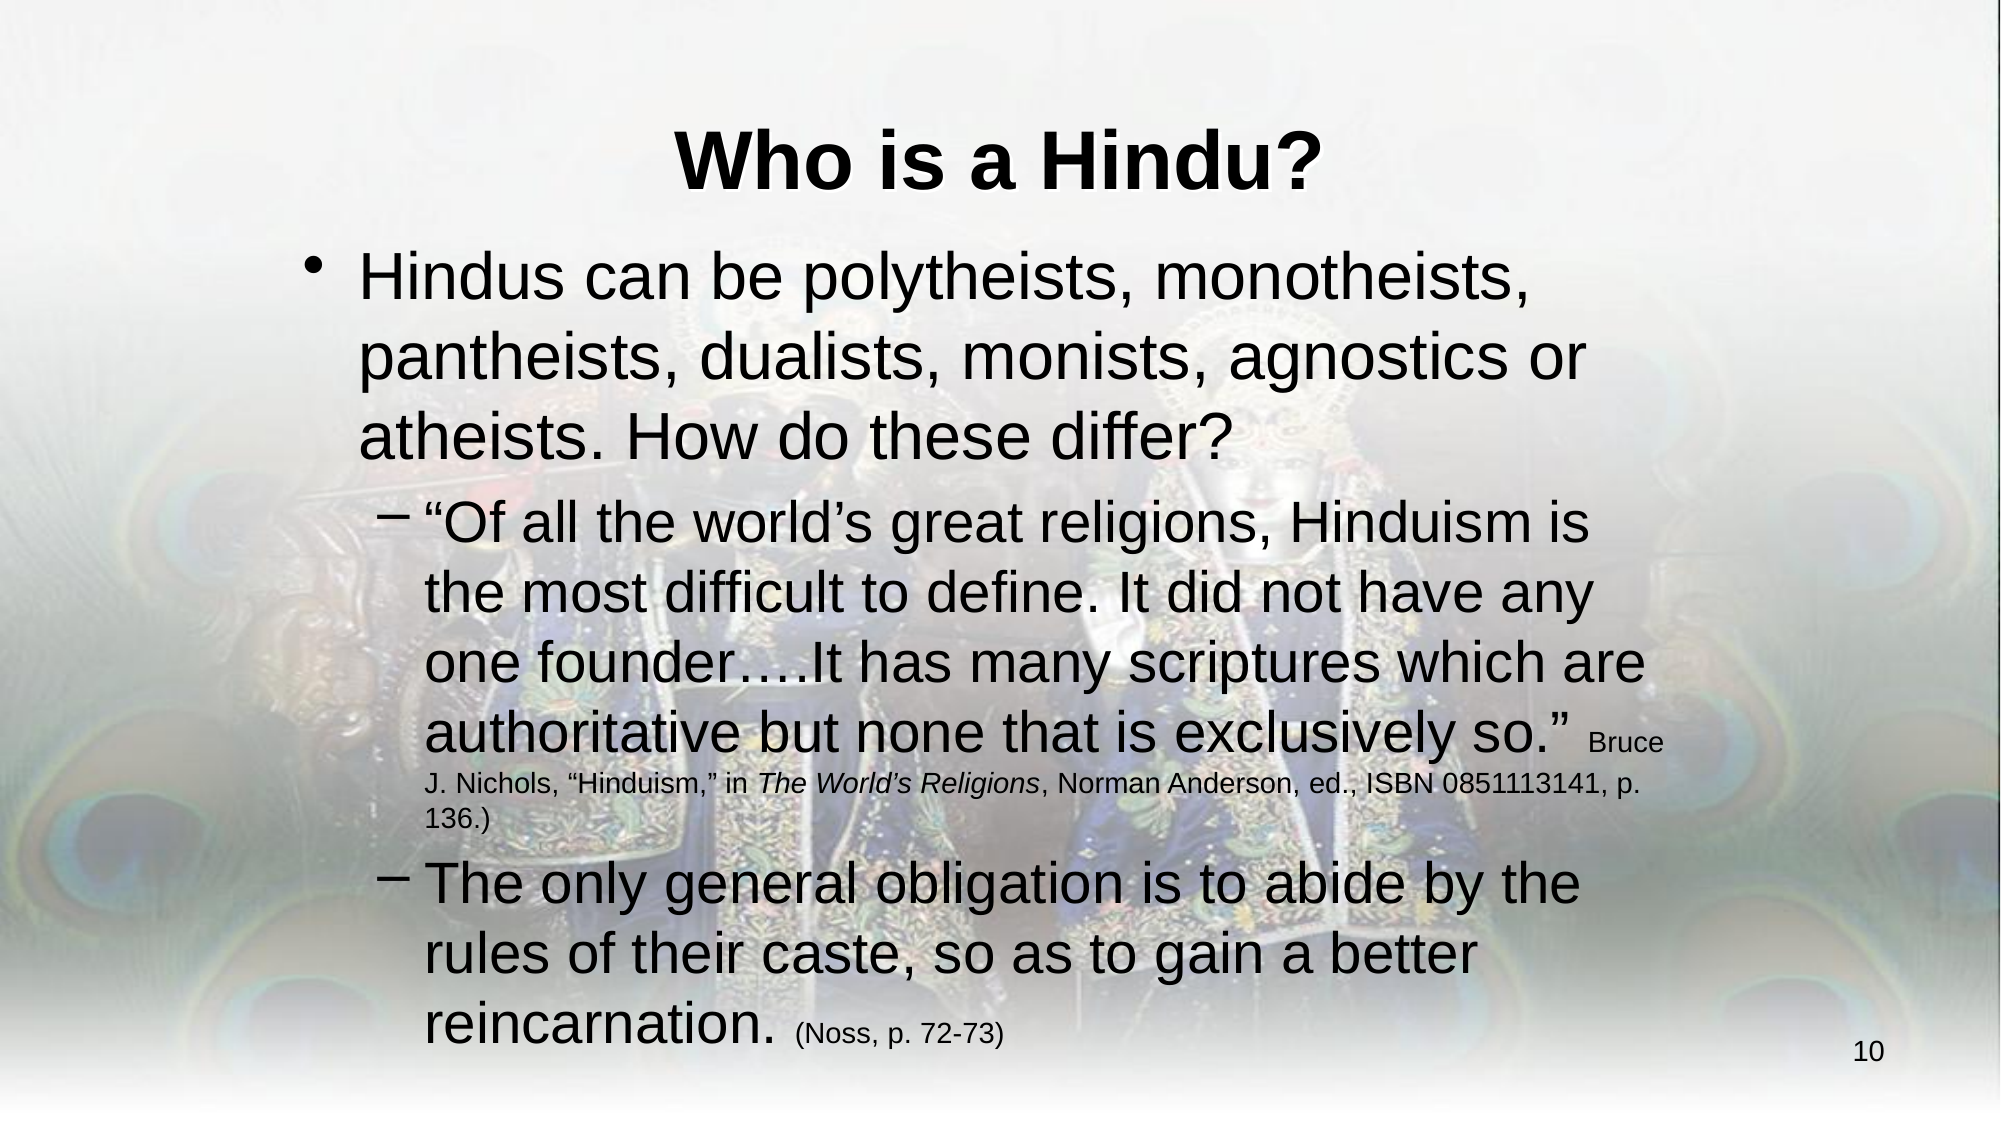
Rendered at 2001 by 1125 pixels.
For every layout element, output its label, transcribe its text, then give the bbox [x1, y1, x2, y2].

title Who is a Hindu? [99, 62, 1900, 250]
slide_number 10 [1433, 1024, 1901, 1103]
list Hindus can be polytheists, monotheists, pantheists, dualists, monists, agnostics or atheists. How do these differ? “Of all the world’s great religions, Hinduism is the most difficult to define. It did not have any one founder….It has many scriptures which are authoritative but none that is exclusively so.” Bruce J. Nichols, “Hinduism,” in The World’s Religions, Norman Anderson, ed., ISBN 0851113141, p. 136.) The only general obligation is to abide by the rules of their caste, so as to gain a better reincarnation. (Noss, p. 72-73) [287, 224, 1688, 1075]
picture [0, 0, 2001, 1125]
